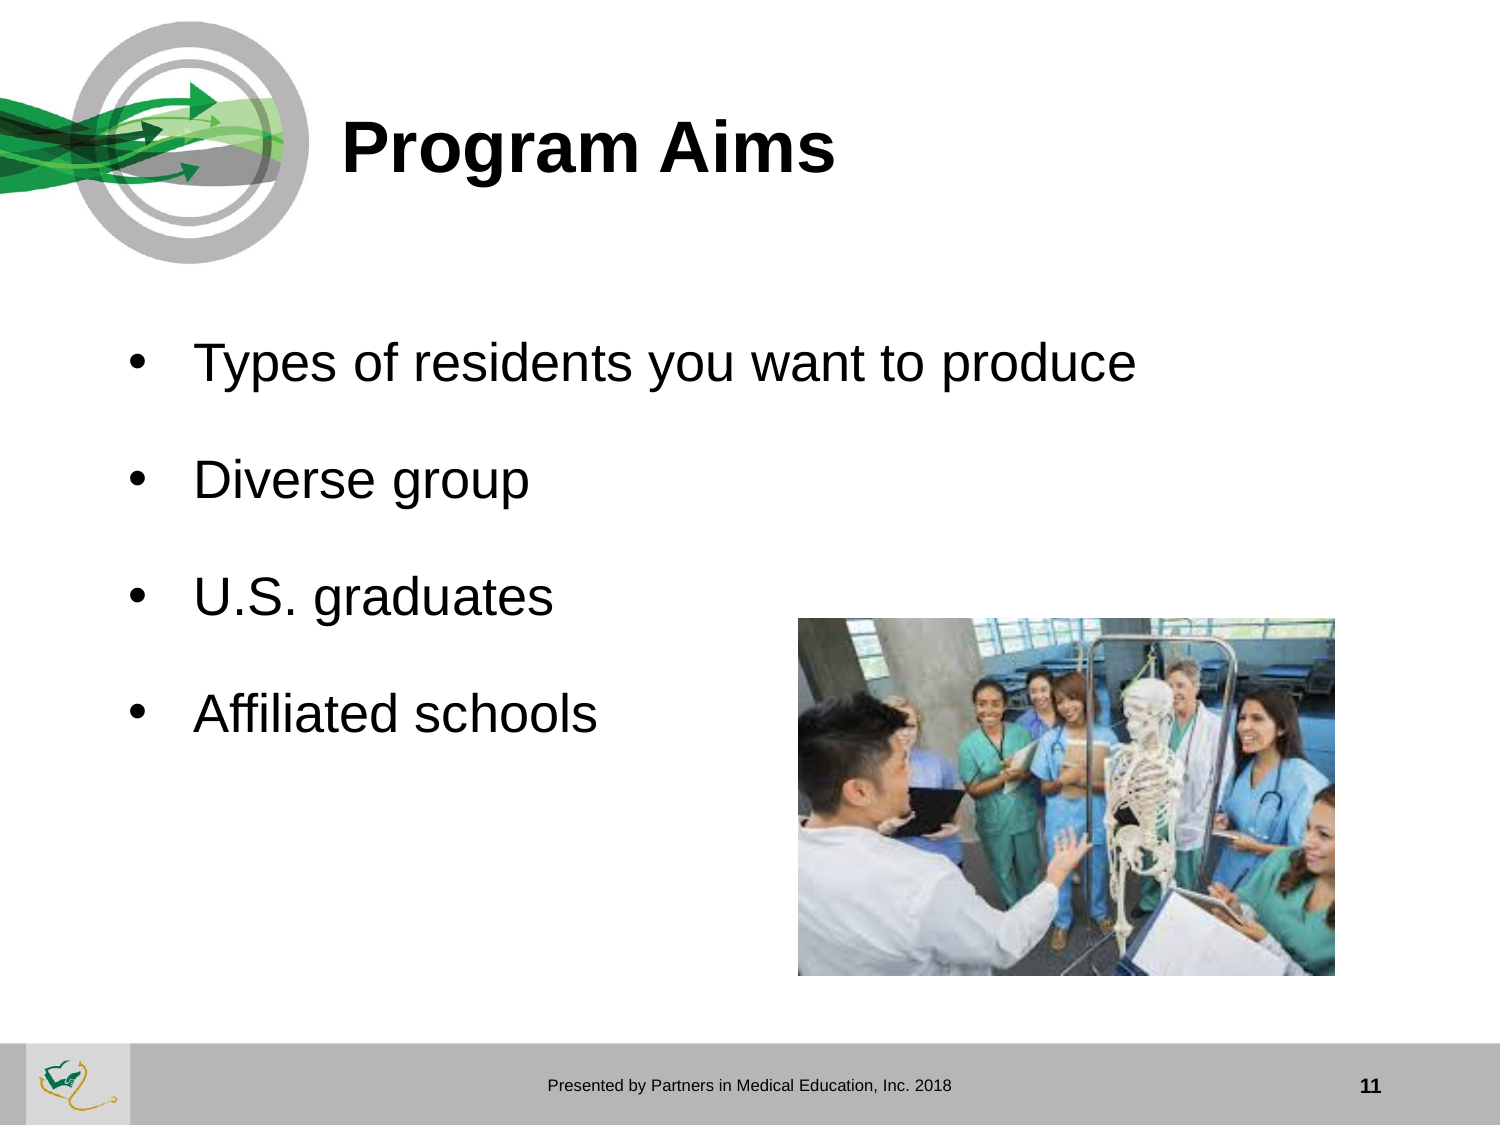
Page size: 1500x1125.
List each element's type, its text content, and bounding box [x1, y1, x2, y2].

list Types of residents you want to produce Diverse group U.S. graduates Affiliated schools [103, 327, 1397, 1014]
title Program Aims [326, 40, 1397, 258]
slide_number 11 [1059, 1055, 1397, 1116]
footer Presented by Partners in Medical Education, Inc. 2018 [496, 1055, 1004, 1116]
picture [0, 0, 1500, 1125]
